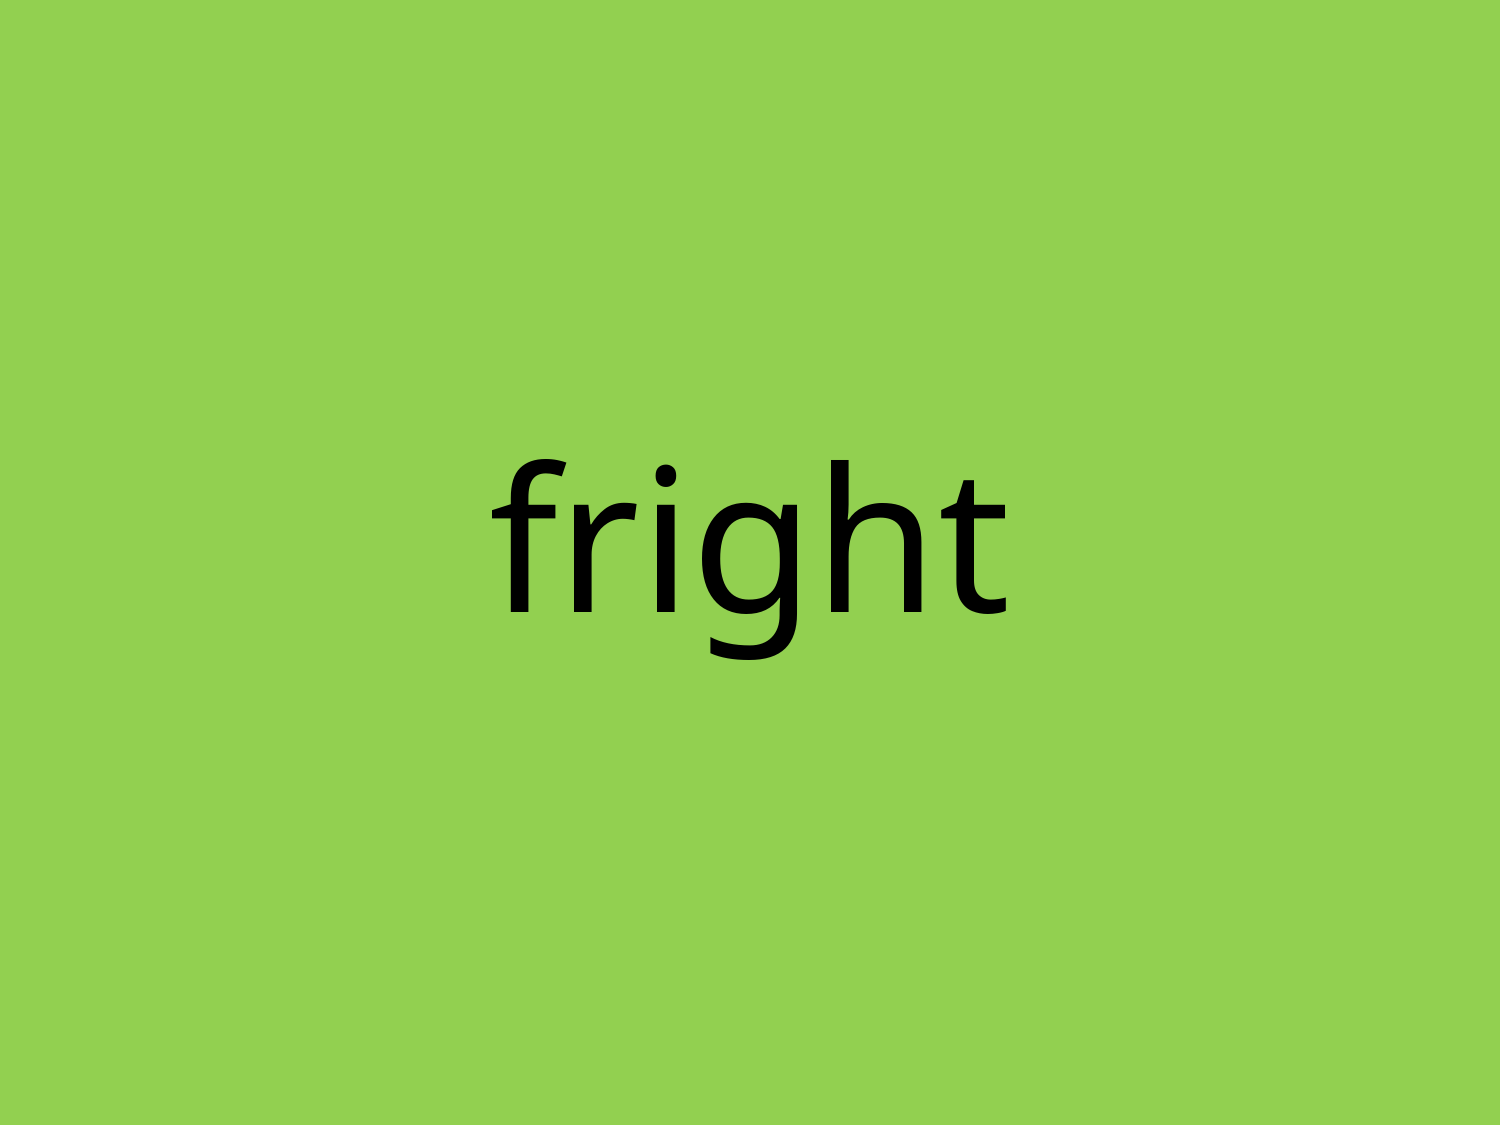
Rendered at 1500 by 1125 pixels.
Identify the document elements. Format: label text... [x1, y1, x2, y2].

title fright [112, 349, 1388, 717]
